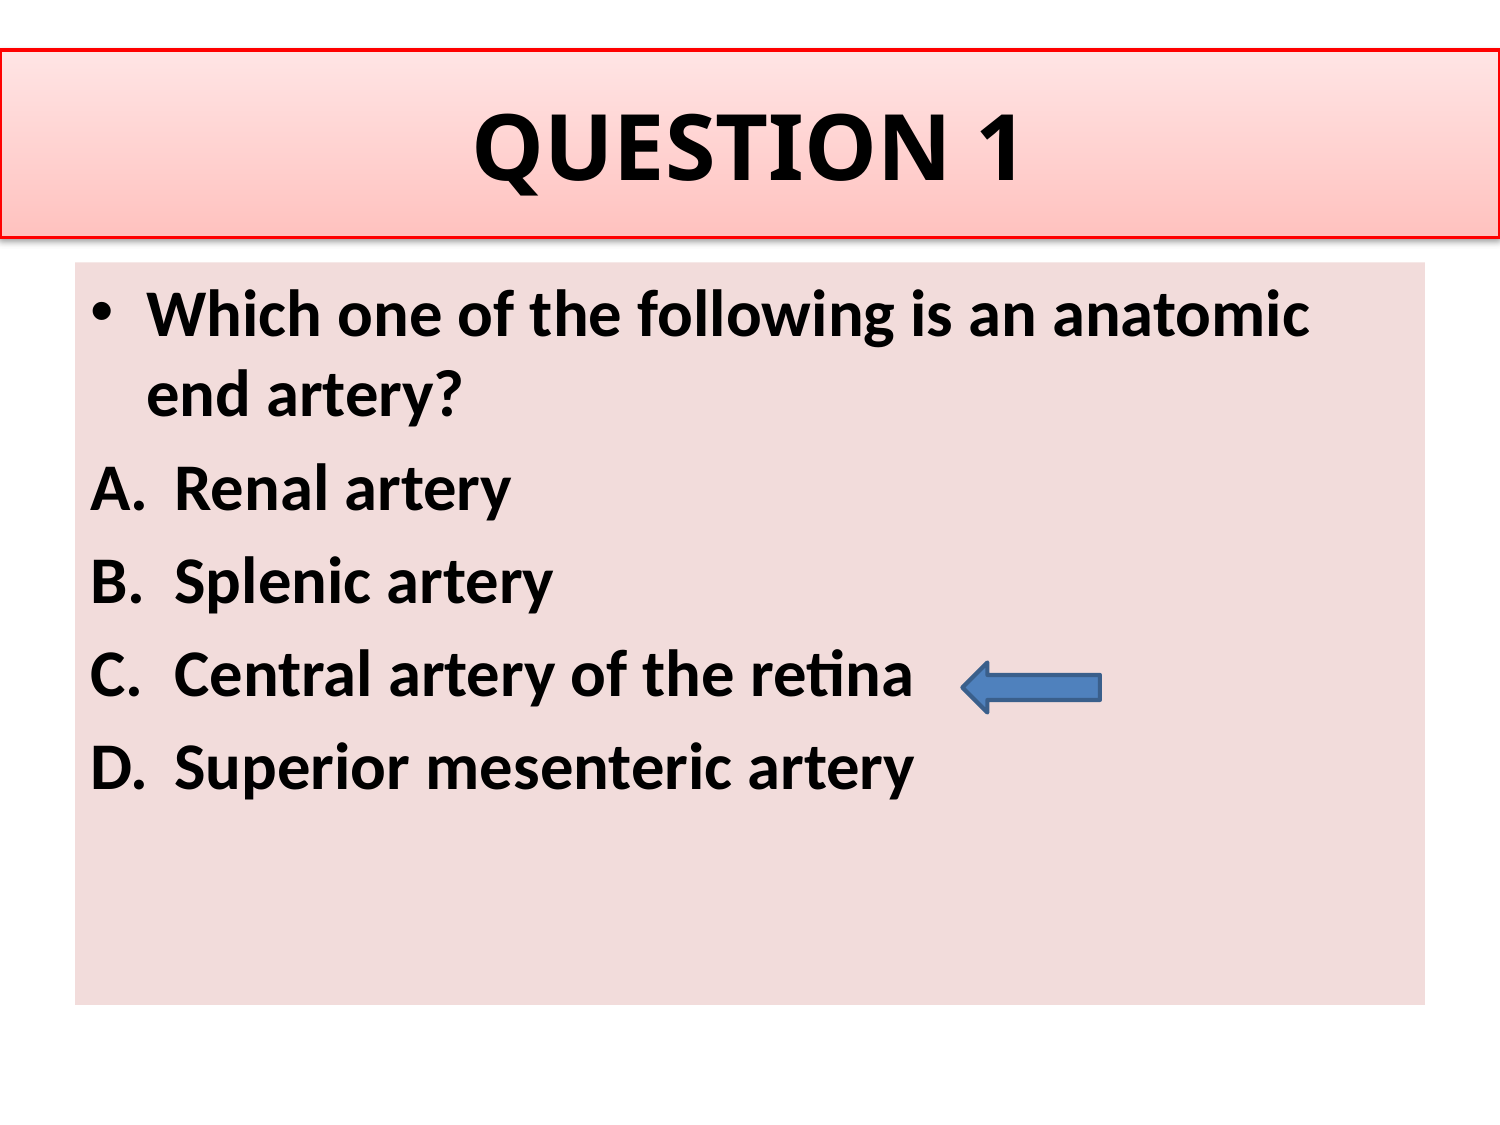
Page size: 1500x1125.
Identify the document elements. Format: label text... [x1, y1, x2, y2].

title QUESTION 1 [0, 49, 1500, 238]
text_box [960, 660, 1102, 715]
list Which one of the following is an anatomic end artery? Renal artery Splenic artery Central artery of the retina Superior mesenteric artery [74, 262, 1426, 1006]
